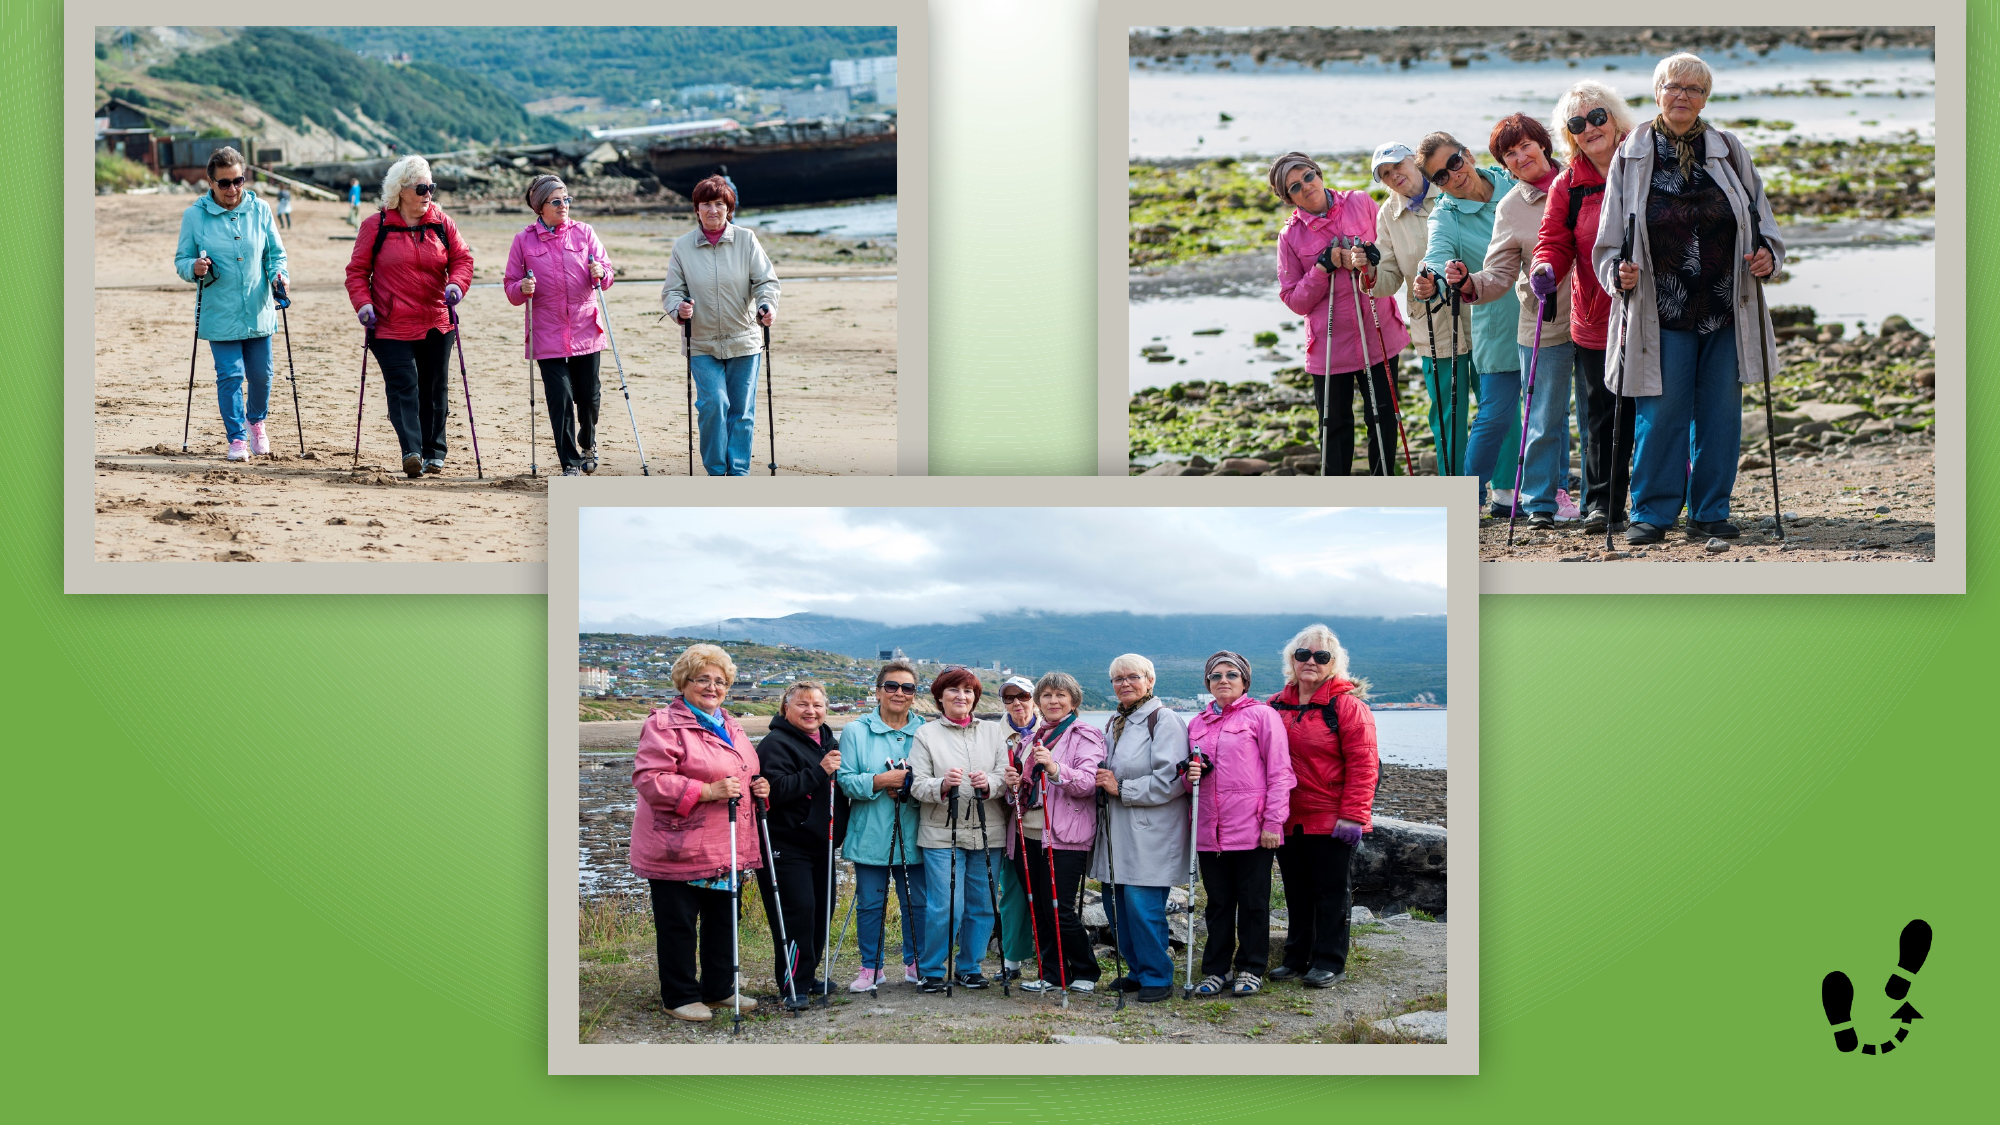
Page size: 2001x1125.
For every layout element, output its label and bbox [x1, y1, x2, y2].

picture [1801, 911, 1952, 1062]
picture [95, 25, 1935, 1045]
